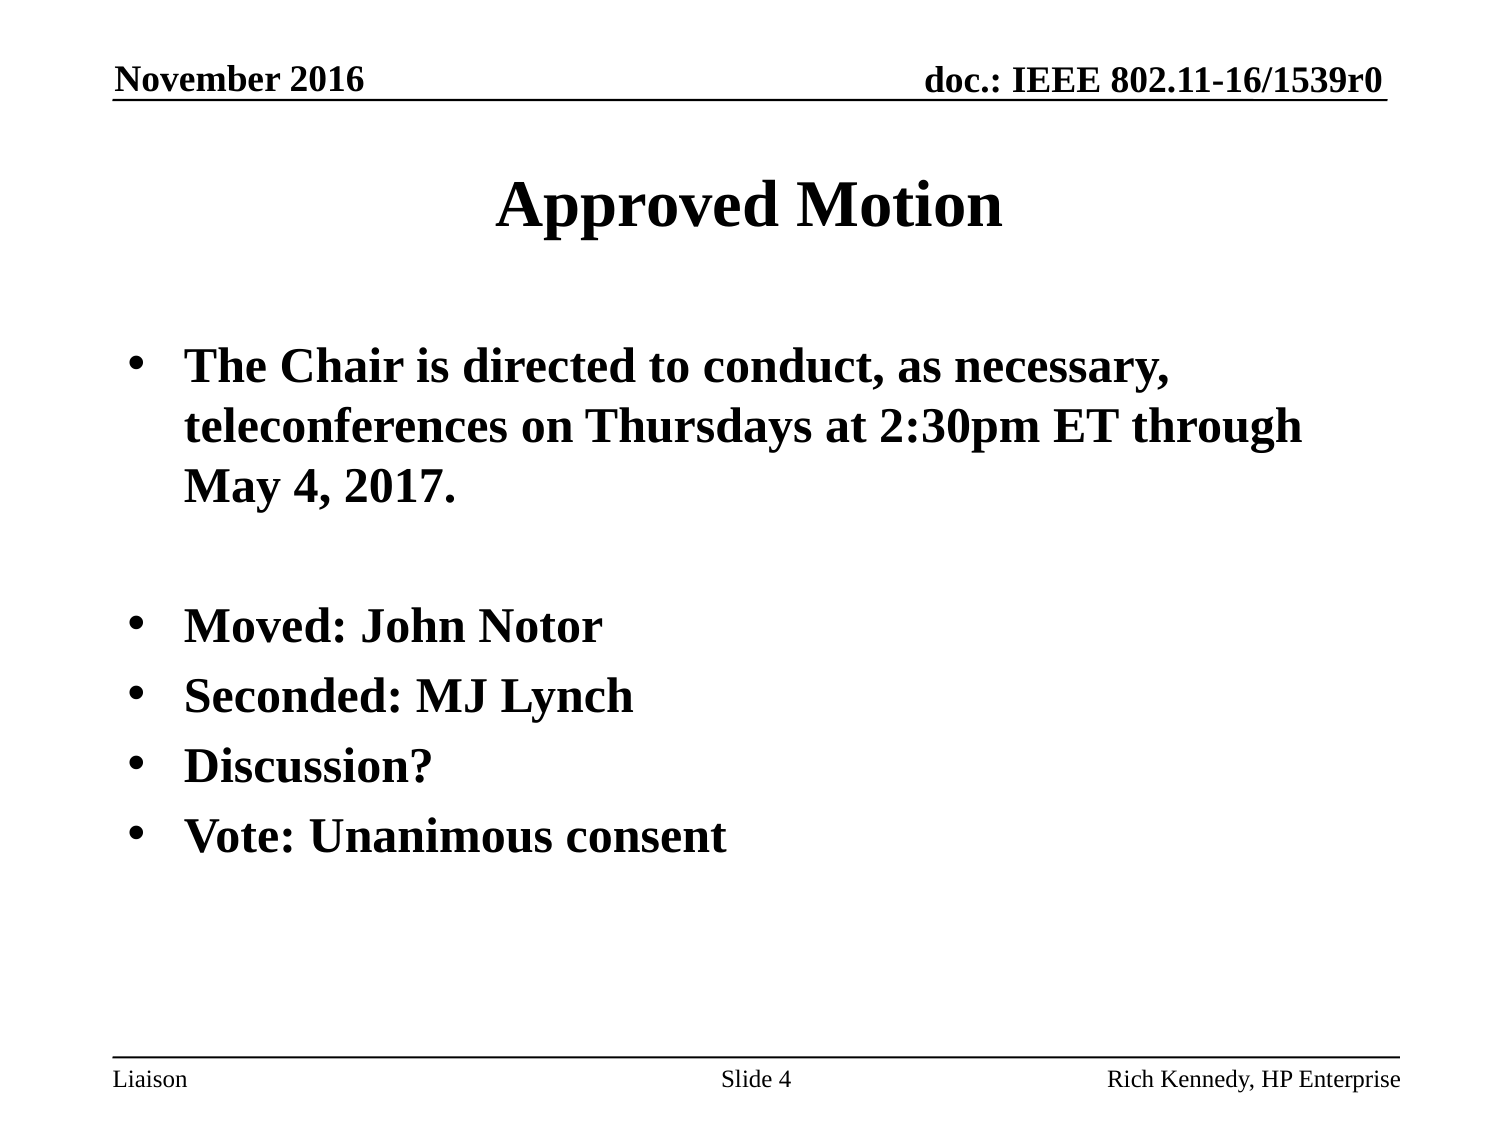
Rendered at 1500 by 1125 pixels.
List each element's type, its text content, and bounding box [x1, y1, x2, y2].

footer Rich Kennedy, HP Enterprise [878, 1061, 1402, 1093]
slide_number Slide 4 [712, 1061, 800, 1093]
list The Chair is directed to conduct, as necessary, teleconferences on Thursdays at 2:30pm ET through May 4, 2017. Moved: John Notor Seconded: MJ Lynch Discussion? Vote: Unanimous consent [112, 324, 1388, 1000]
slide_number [114, 54, 423, 100]
title Approved Motion [112, 112, 1388, 288]
